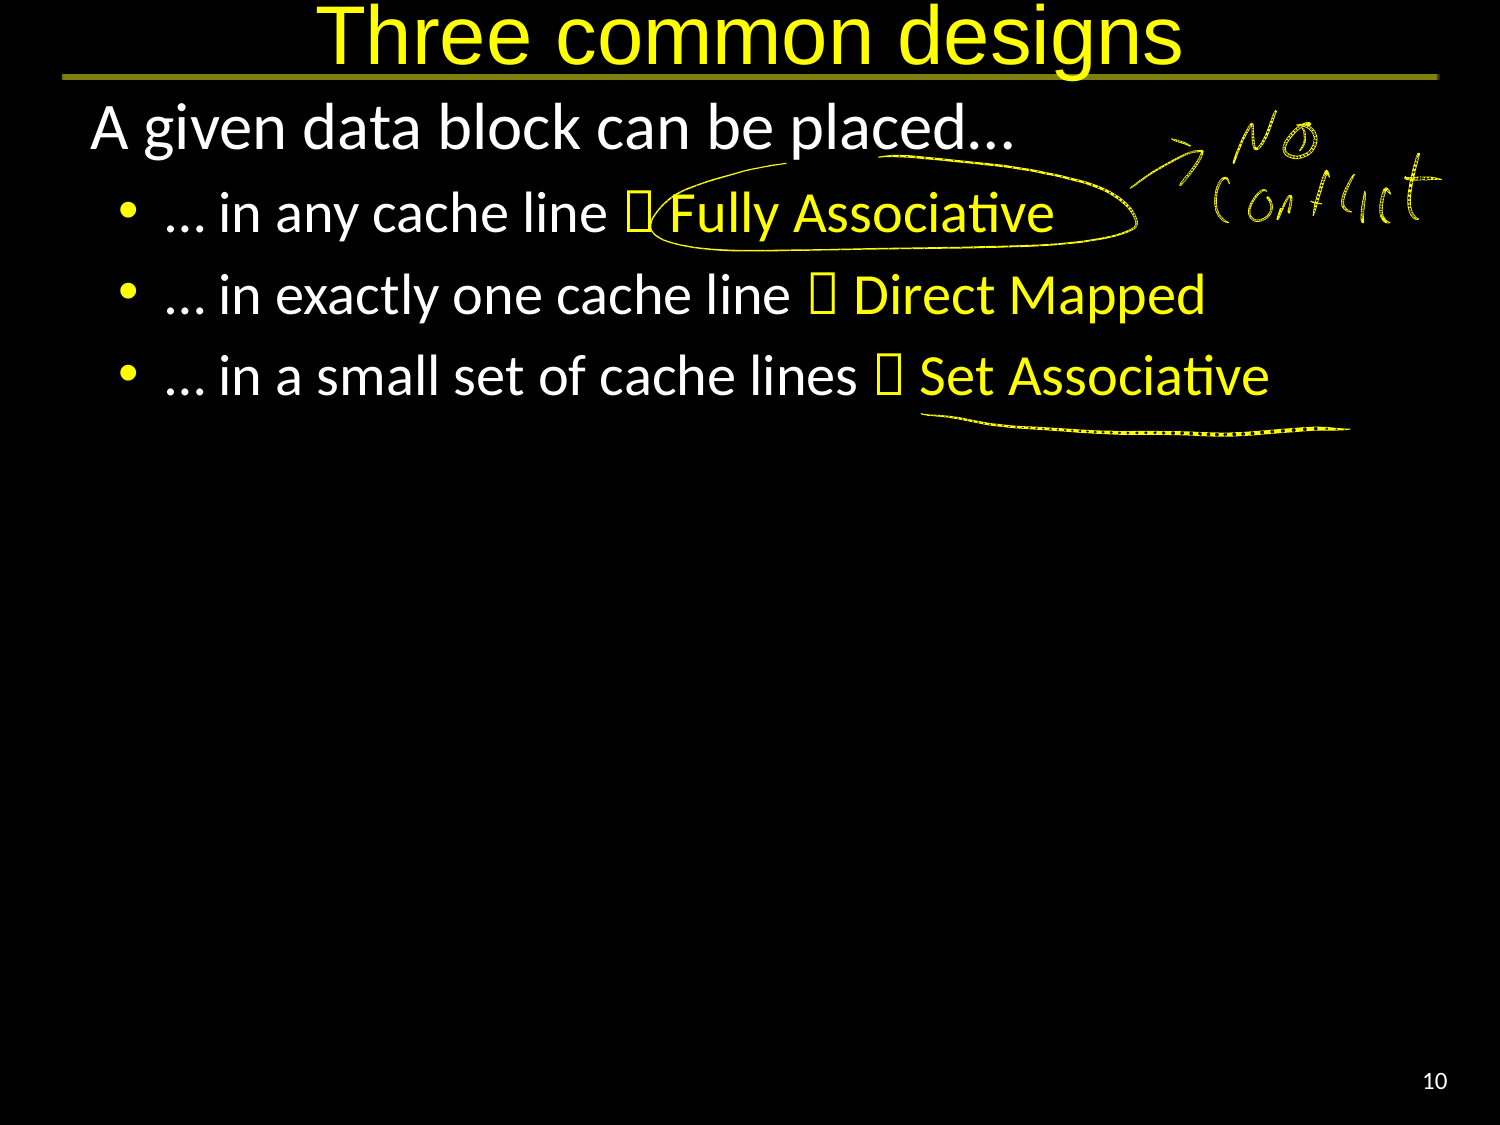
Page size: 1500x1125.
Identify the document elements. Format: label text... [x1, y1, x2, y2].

picture [644, 104, 1449, 444]
list A given data block can be placed… … in any cache line  Fully Associative … in exactly one cache line  Direct Mapped … in a small set of cache lines  Set Associative [75, 75, 1463, 1063]
picture [62, 74, 1440, 80]
title Three common designs [37, 0, 1463, 63]
